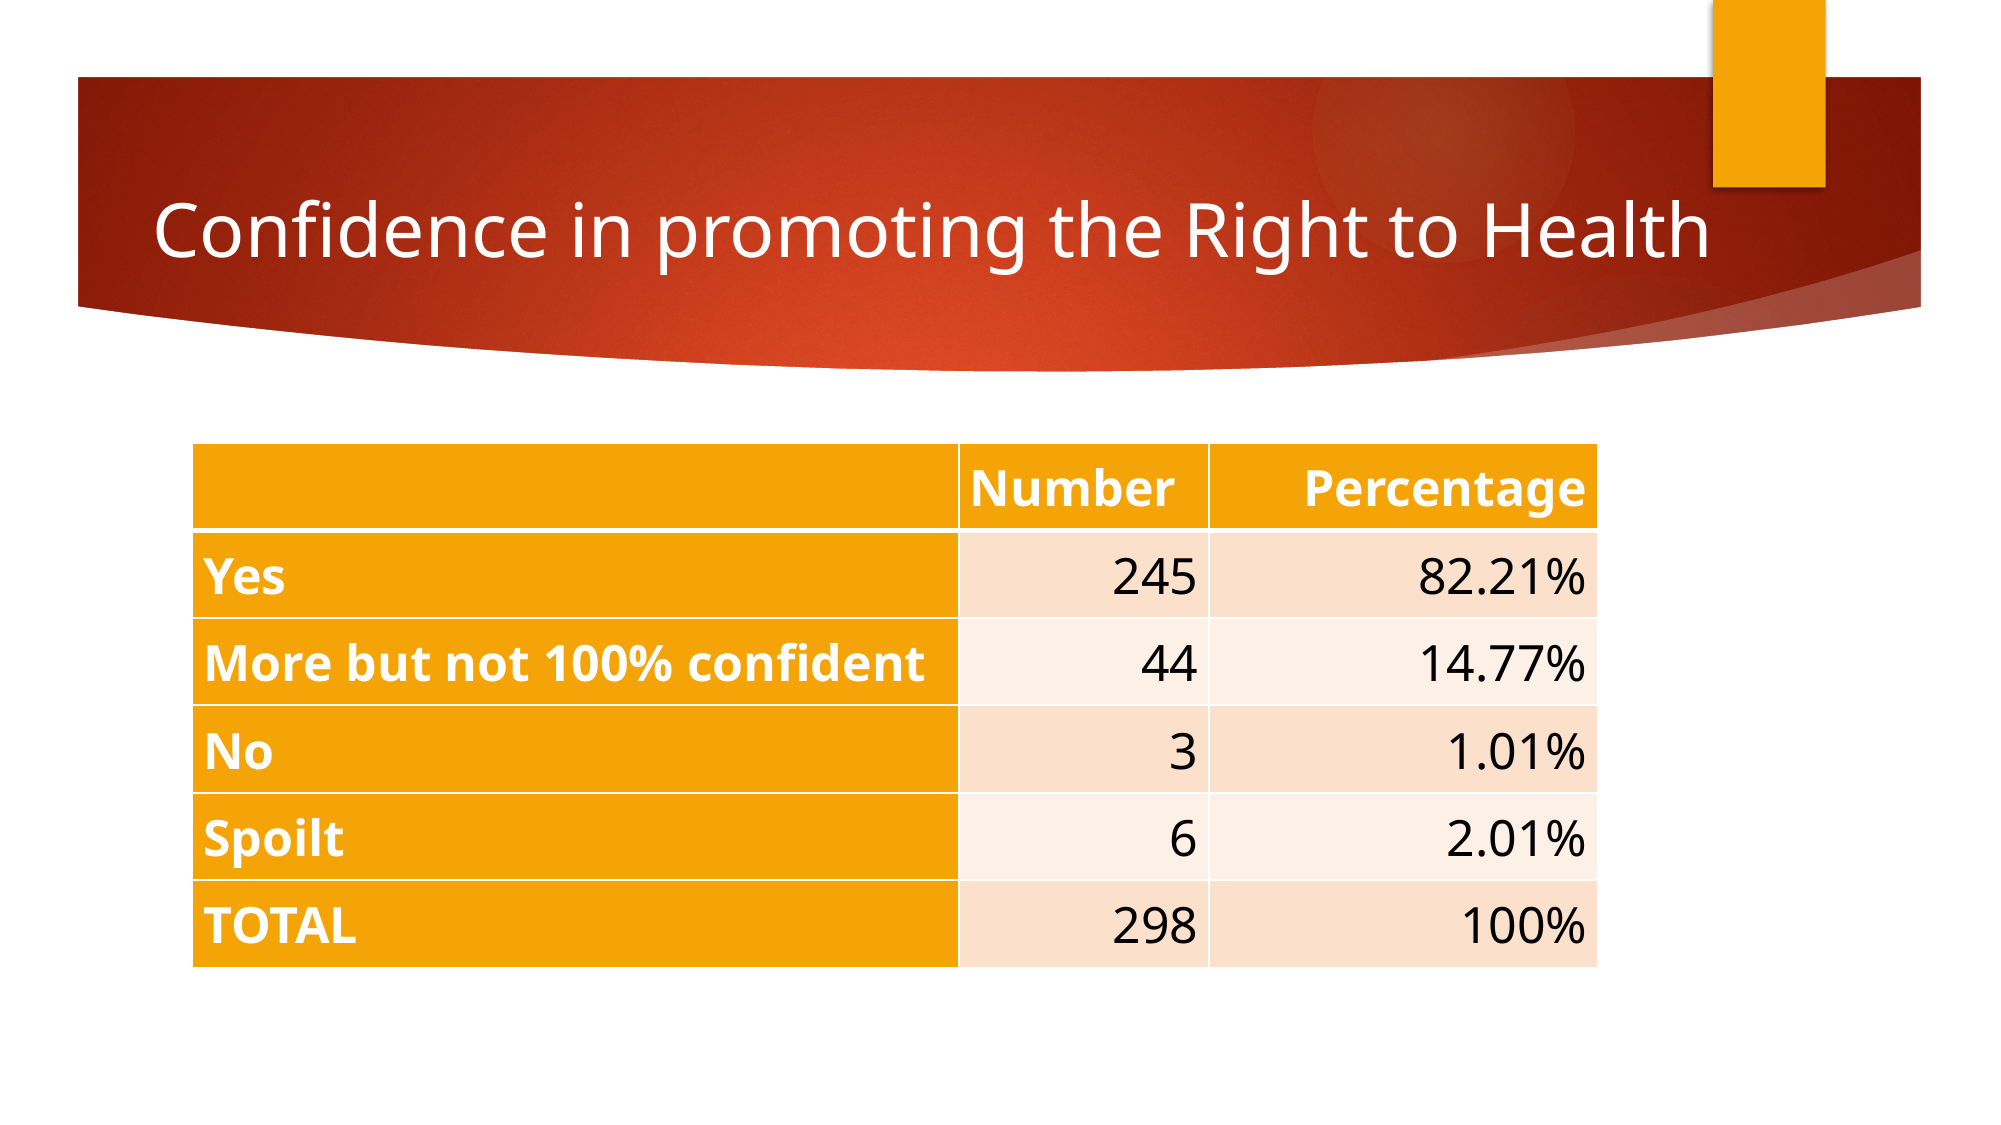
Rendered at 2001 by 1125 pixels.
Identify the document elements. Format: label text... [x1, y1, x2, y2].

table_cell No [193, 706, 958, 792]
table_cell 3 [960, 706, 1208, 792]
table_cell 245 [960, 533, 1208, 617]
title Confidence in promoting the Right to Health [137, 222, 1863, 413]
table_cell Spoilt [193, 794, 958, 879]
table_cell 14.77% [1210, 619, 1597, 704]
table_cell 6 [960, 794, 1208, 879]
table_cell 2.01% [1210, 794, 1597, 879]
table_cell Yes [193, 533, 958, 617]
table_header Number [960, 444, 1208, 528]
table_cell More but not 100% confident [193, 619, 958, 704]
table_cell 1.01% [1210, 706, 1597, 792]
table_cell 44 [960, 619, 1208, 704]
table_cell 298 [960, 881, 1208, 967]
table_cell TOTAL [193, 881, 958, 967]
table_header [193, 444, 958, 528]
table_cell 100% [1210, 881, 1597, 967]
table_cell 82.21% [1210, 533, 1597, 617]
table_header Percentage [1210, 444, 1597, 528]
